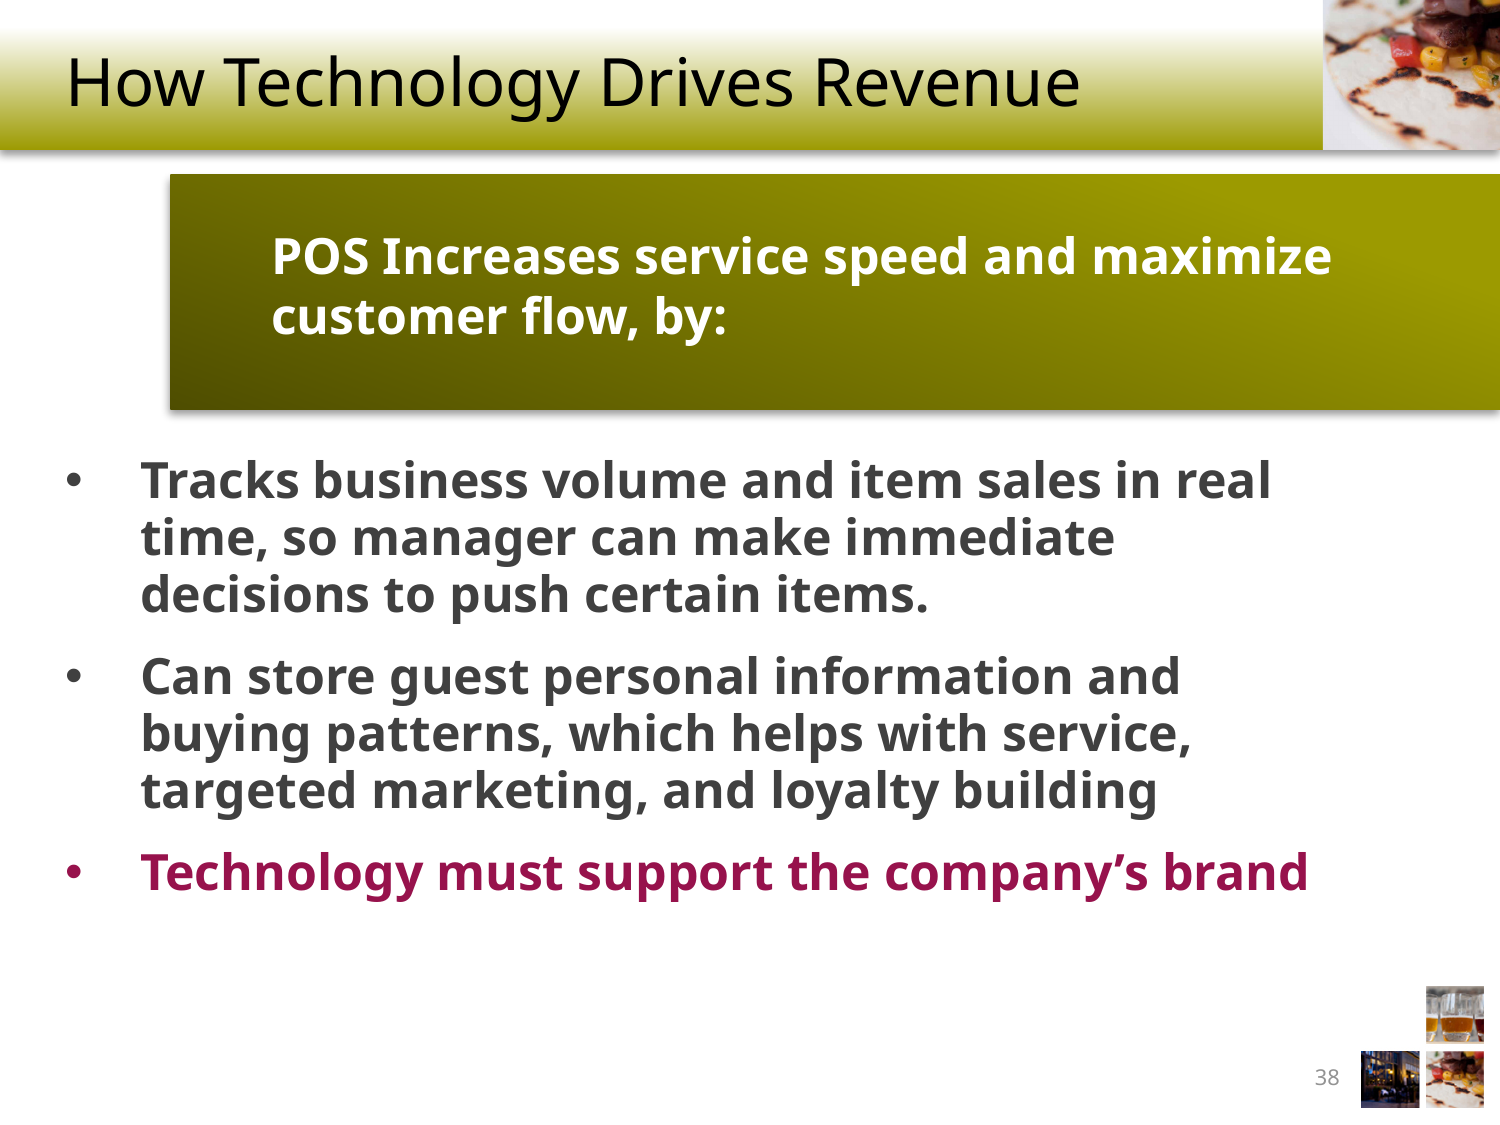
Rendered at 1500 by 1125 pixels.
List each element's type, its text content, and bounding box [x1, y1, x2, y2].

slide_number 38 [1177, 1047, 1355, 1108]
title How Technology Drives Revenue [49, 0, 1451, 151]
picture [1451, 0, 1500, 150]
list Tracks business volume and item sales in real time, so manager can make immediate decisions to push certain items. Can store guest personal information and buying patterns, which helps with service, targeted marketing, and loyalty building Technology must support the company’s brand [49, 444, 1355, 976]
text_box [170, 174, 1500, 410]
text_box POS Increases service speed and maximize customer flow, by: [256, 199, 1459, 369]
picture [1361, 986, 1484, 1108]
